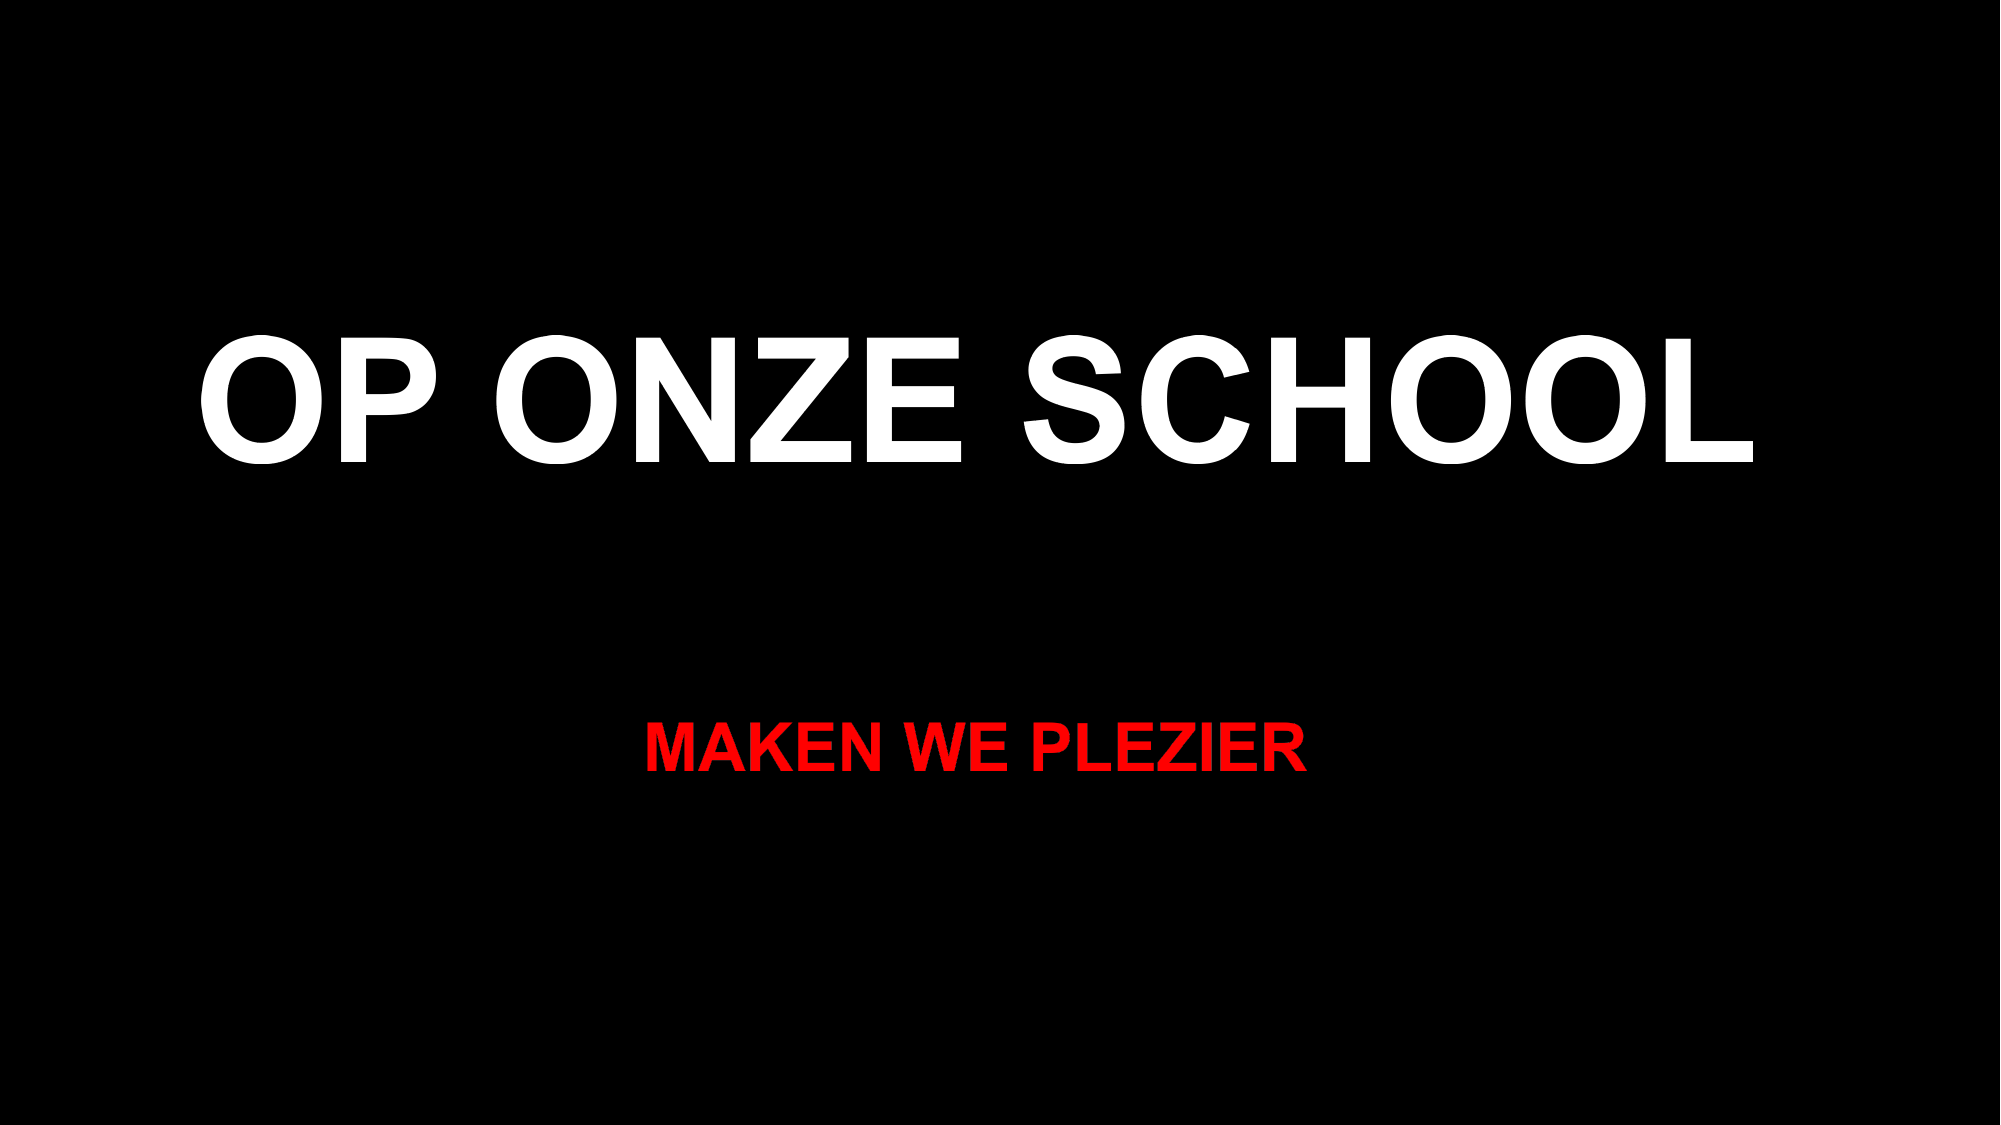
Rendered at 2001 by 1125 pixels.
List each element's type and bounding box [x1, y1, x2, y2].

picture [647, 722, 1307, 771]
picture [201, 335, 1753, 464]
